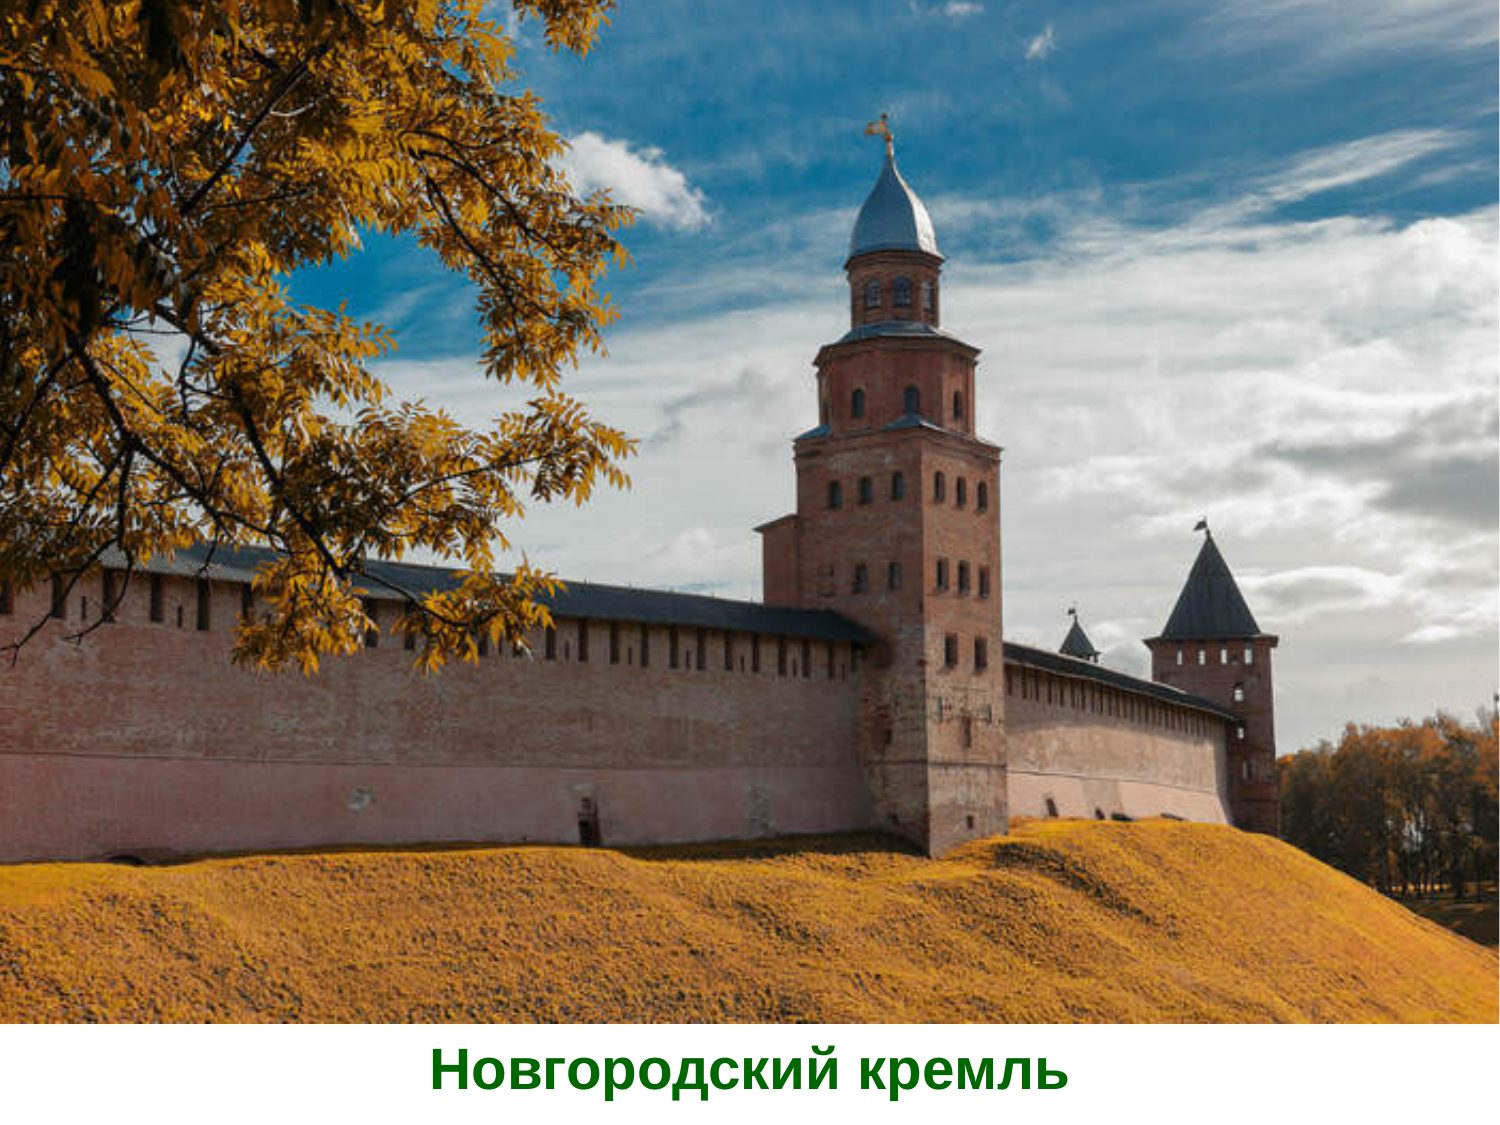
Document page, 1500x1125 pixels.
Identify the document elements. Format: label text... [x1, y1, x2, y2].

picture [0, 0, 1500, 1024]
text_box Новгородский кремль [0, 1032, 1500, 1109]
